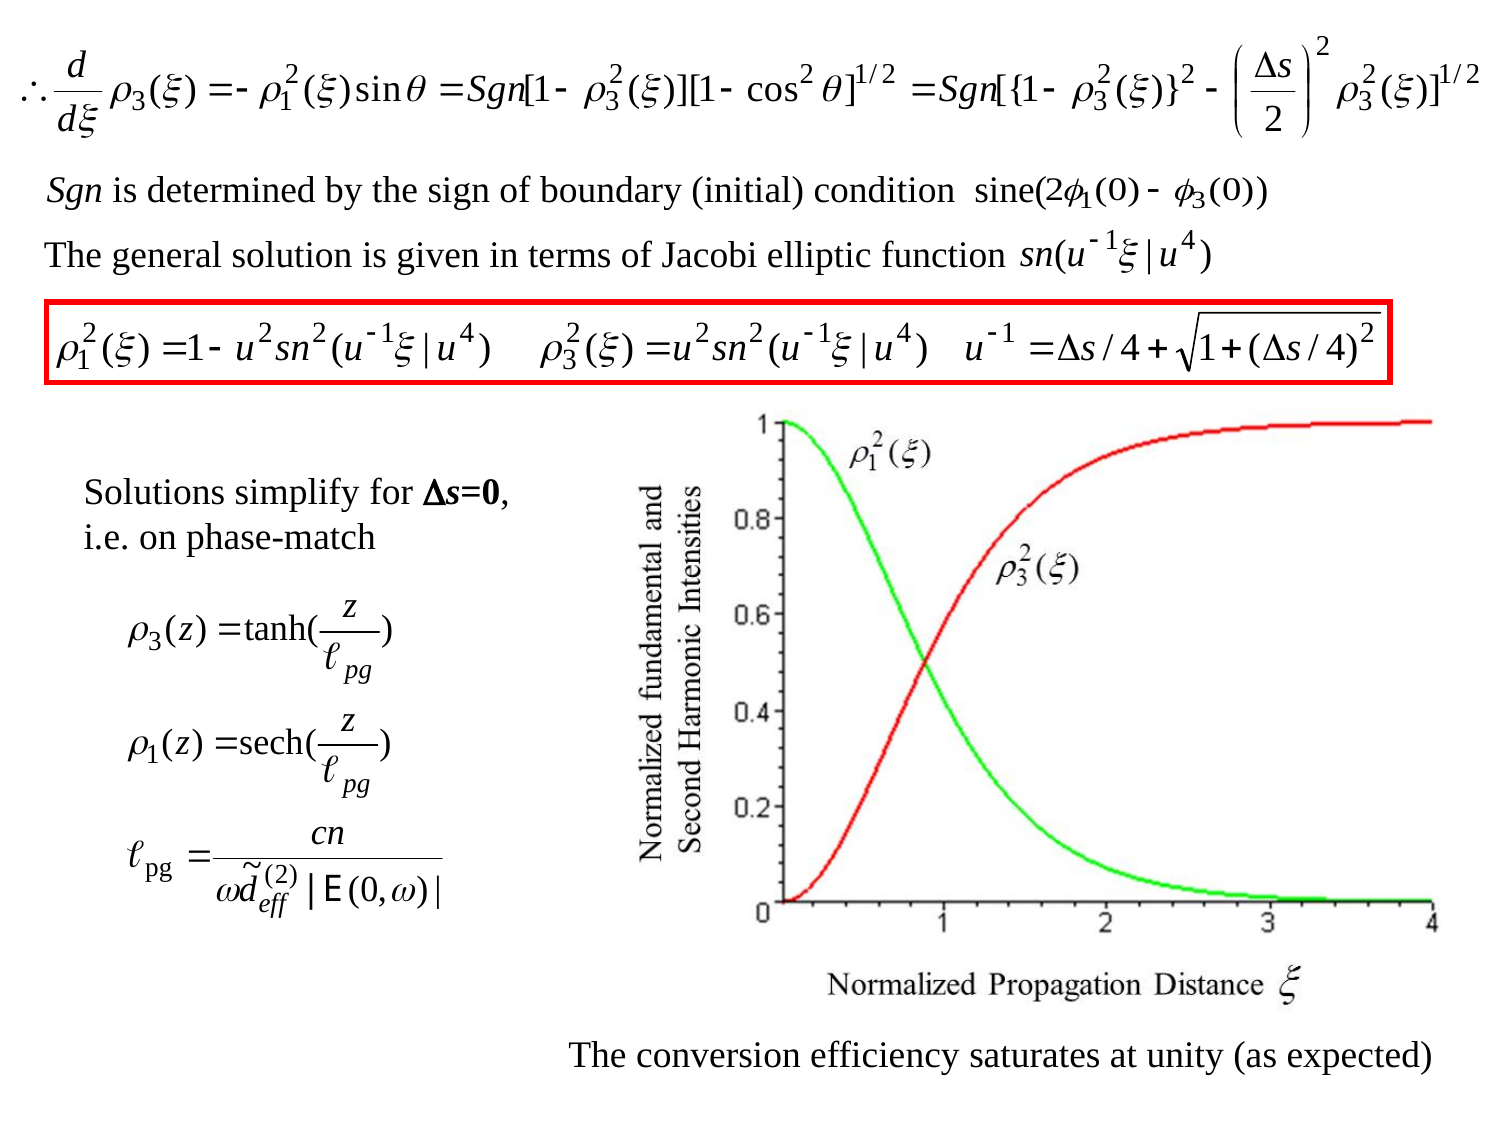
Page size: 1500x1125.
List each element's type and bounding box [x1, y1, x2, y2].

text_box [66, 409, 1485, 1084]
text_box [48, 304, 1388, 380]
text_box [17, 24, 1486, 147]
text_box [28, 157, 1289, 284]
